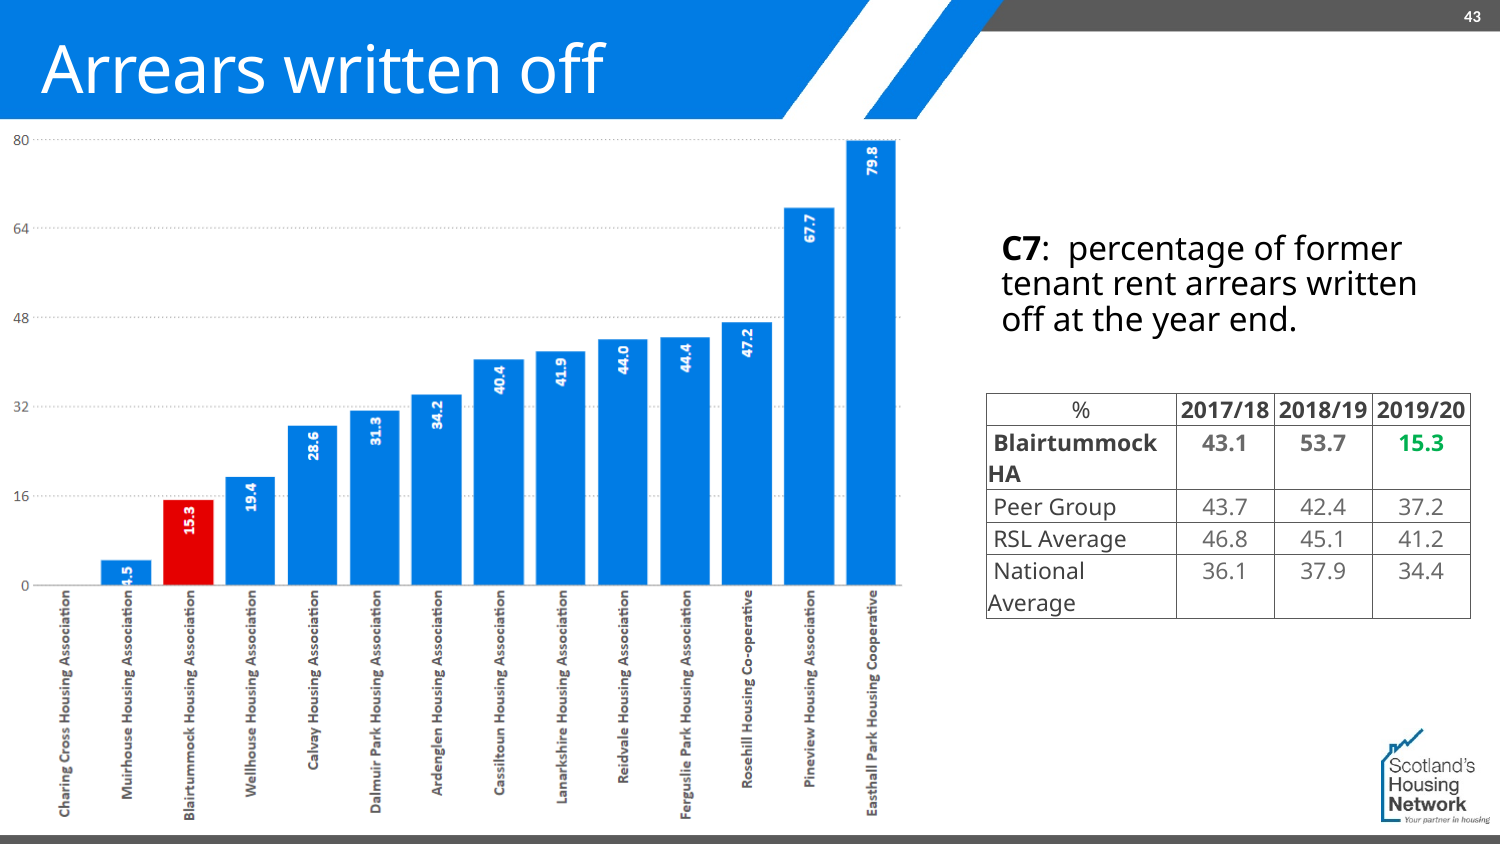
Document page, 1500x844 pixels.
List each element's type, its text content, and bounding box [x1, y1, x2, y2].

table_cell RSL Average [987, 523, 1176, 554]
table_cell 34.4 [1373, 555, 1470, 618]
table_cell 36.1 [1177, 555, 1274, 618]
table_cell 41.2 [1373, 523, 1470, 554]
table_cell National Average [987, 555, 1176, 618]
table_header % [987, 394, 1176, 425]
table_cell 43.1 [1177, 426, 1274, 489]
picture [0, 0, 1500, 844]
table_cell 46.8 [1177, 523, 1274, 554]
table_header 2017/18 [1177, 394, 1274, 425]
table_cell Peer Group [987, 490, 1176, 522]
table_cell 45.1 [1275, 523, 1372, 554]
table_cell 15.3 [1373, 426, 1470, 489]
table_cell 37.9 [1275, 555, 1372, 618]
list C7: percentage of former tenant rent arrears written off at the year end. [986, 161, 1471, 368]
table_cell Blairtummock HA [987, 426, 1176, 489]
table_cell 37.2 [1373, 490, 1470, 522]
title Arrears written off [26, 10, 826, 115]
table_header 2018/19 [1275, 394, 1372, 425]
table_cell 53.7 [1275, 426, 1372, 489]
slide_number 43 [1334, 0, 1497, 33]
table_header 2019/20 [1373, 394, 1470, 425]
table_cell 42.4 [1275, 490, 1372, 522]
table_cell 43.7 [1177, 490, 1274, 522]
